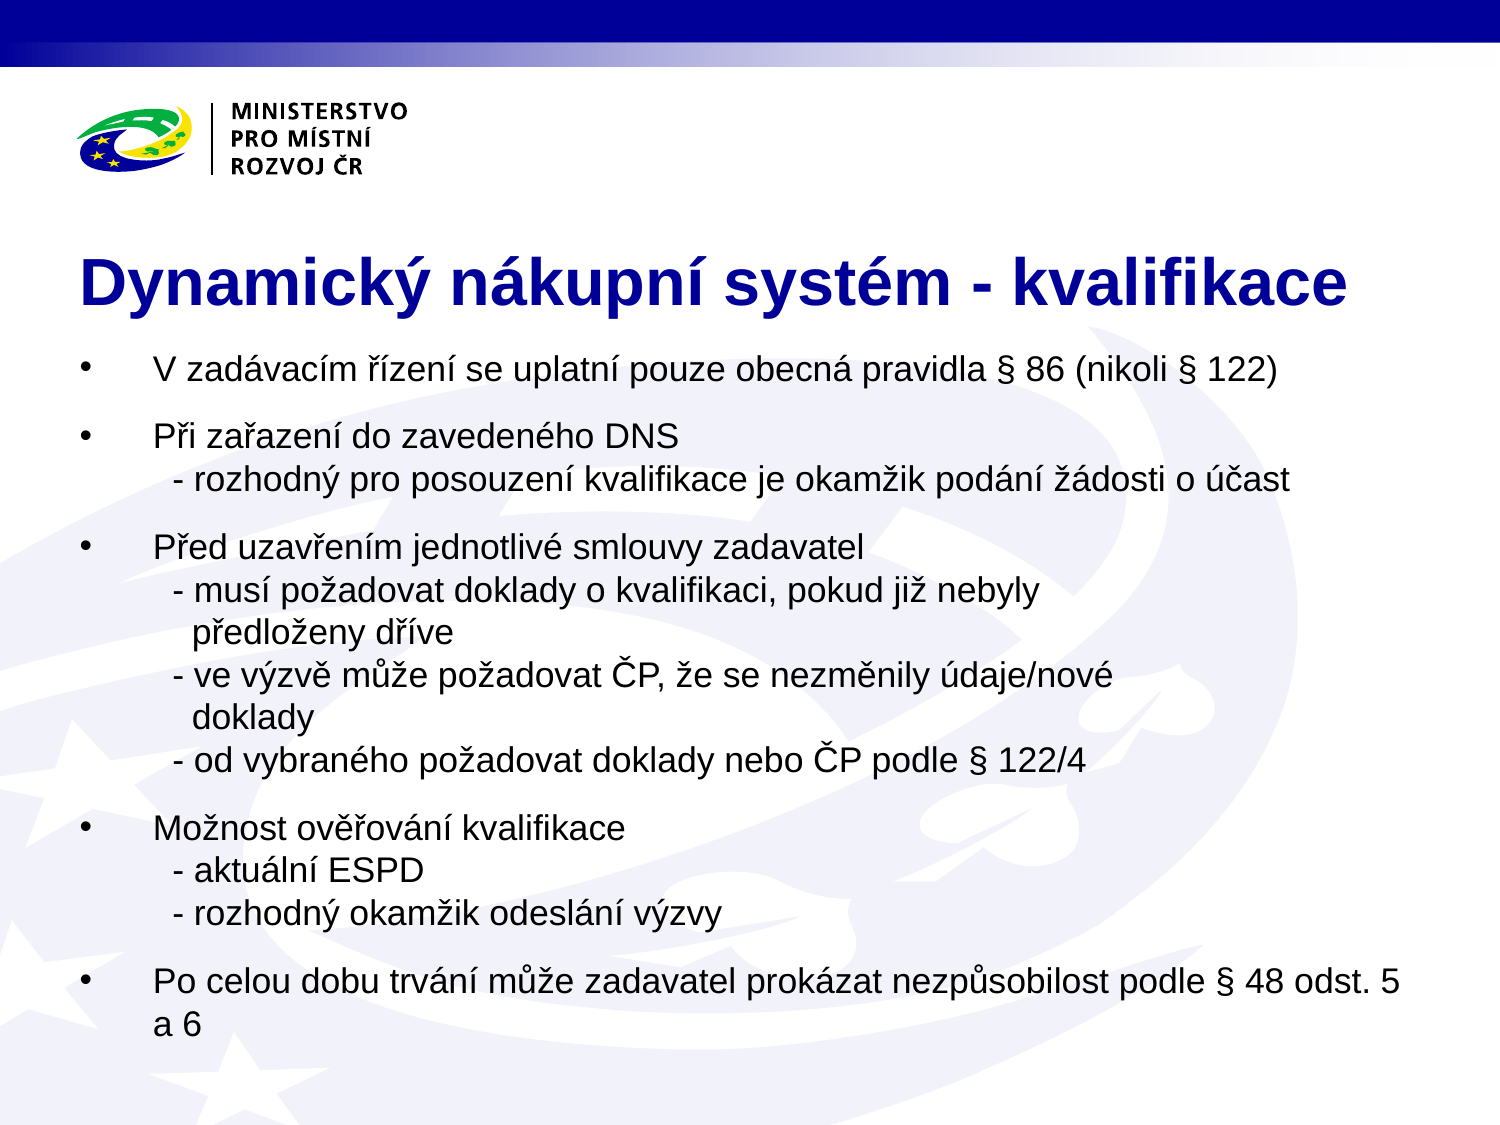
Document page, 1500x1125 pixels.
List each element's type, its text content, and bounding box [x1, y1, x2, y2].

title Dynamický nákupní systém - kvalifikace [64, 231, 1425, 315]
list V zadávacím řízení se uplatní pouze obecná pravidla § 86 (nikoli § 122) Při zařazení do zavedeného DNS - rozhodný pro posouzení kvalifikace je okamžik podání žádosti o účast Před uzavřením jednotlivé smlouvy zadavatel - musí požadovat doklady o kvalifikaci, pokud již nebyly předloženy dříve - ve výzvě může požadovat ČP, že se nezměnily údaje/nové doklady - od vybraného požadovat doklady nebo ČP podle § 122/4 Možnost ověřování kvalifikace - aktuální ESPD - rozhodný okamžik odeslání výzvy Po celou dobu trvání může zadavatel prokázat nezpůsobilost podle § 48 odst. 5 a 6 [64, 338, 1425, 1059]
